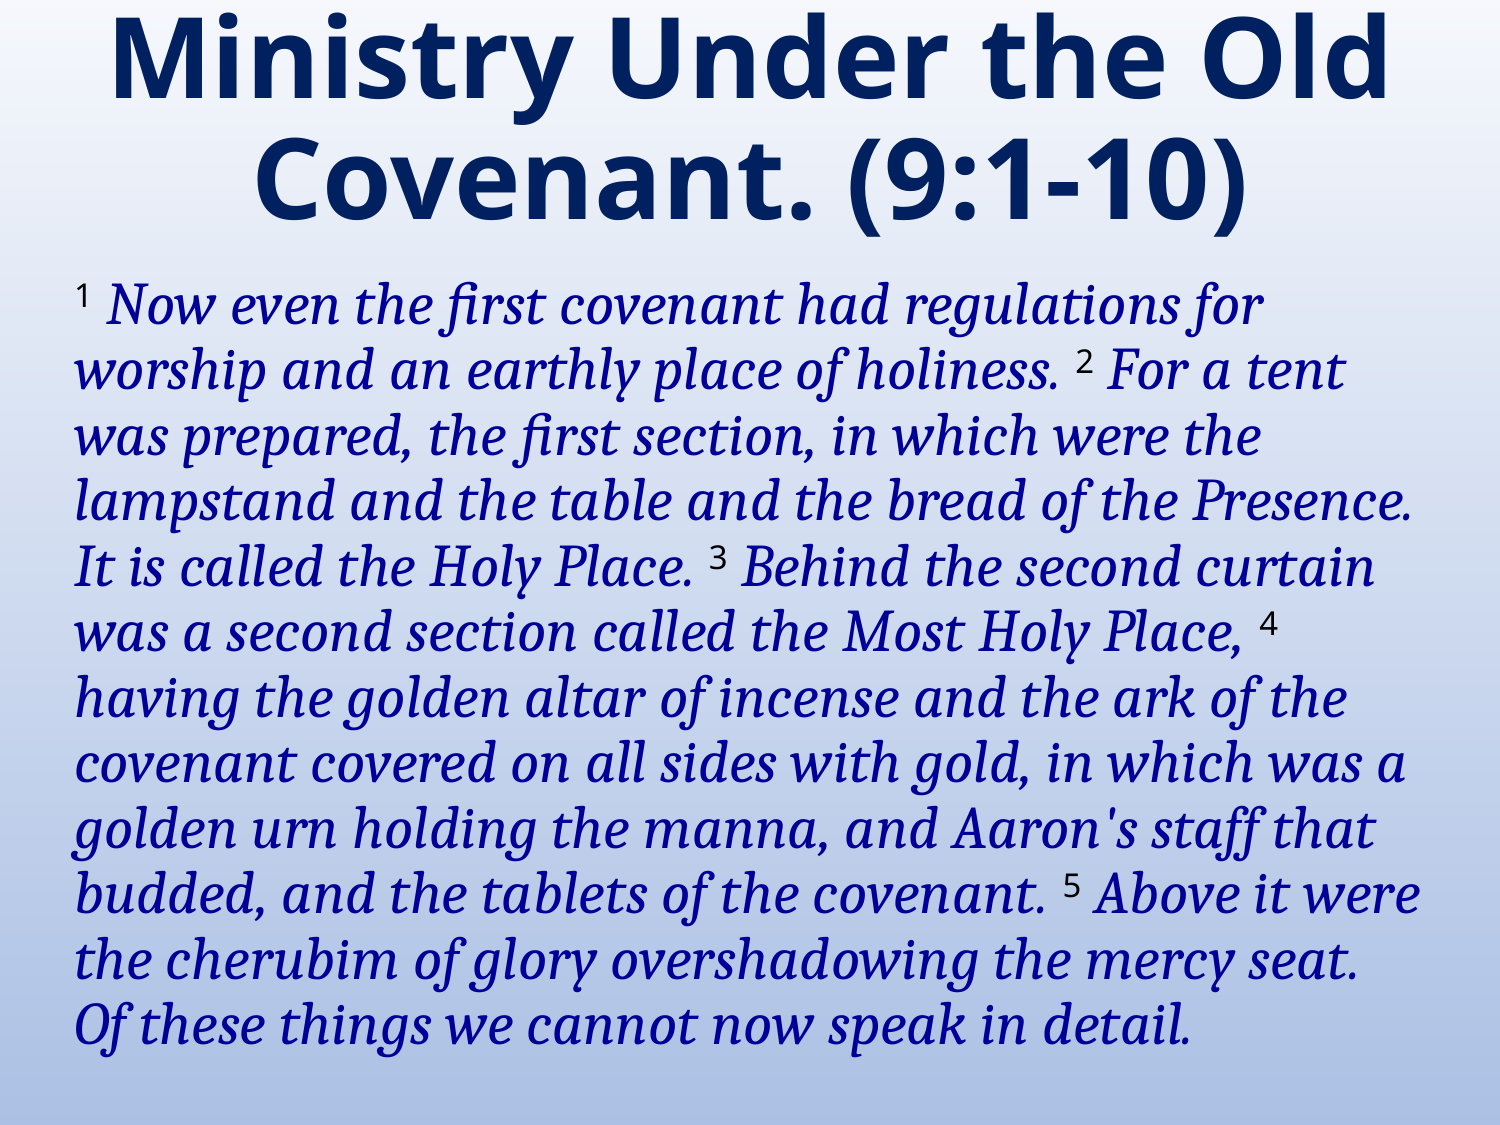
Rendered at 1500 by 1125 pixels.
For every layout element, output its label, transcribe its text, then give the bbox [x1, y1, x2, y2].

list 1 Now even the first covenant had regulations for worship and an earthly place of holiness. 2 For a tent was prepared, the first section, in which were the lampstand and the table and the bread of the Presence. It is called the Holy Place. 3 Behind the second curtain was a second section called the Most Holy Place, 4 having the golden altar of incense and the ark of the covenant covered on all sides with gold, in which was a golden urn holding the manna, and Aaron's staff that budded, and the tablets of the covenant. 5 Above it were the cherubim of glory overshadowing the mercy seat. Of these things we cannot now speak in detail. [59, 264, 1437, 1119]
title Ministry Under the Old Covenant. (9:1-10) [0, 0, 1500, 246]
